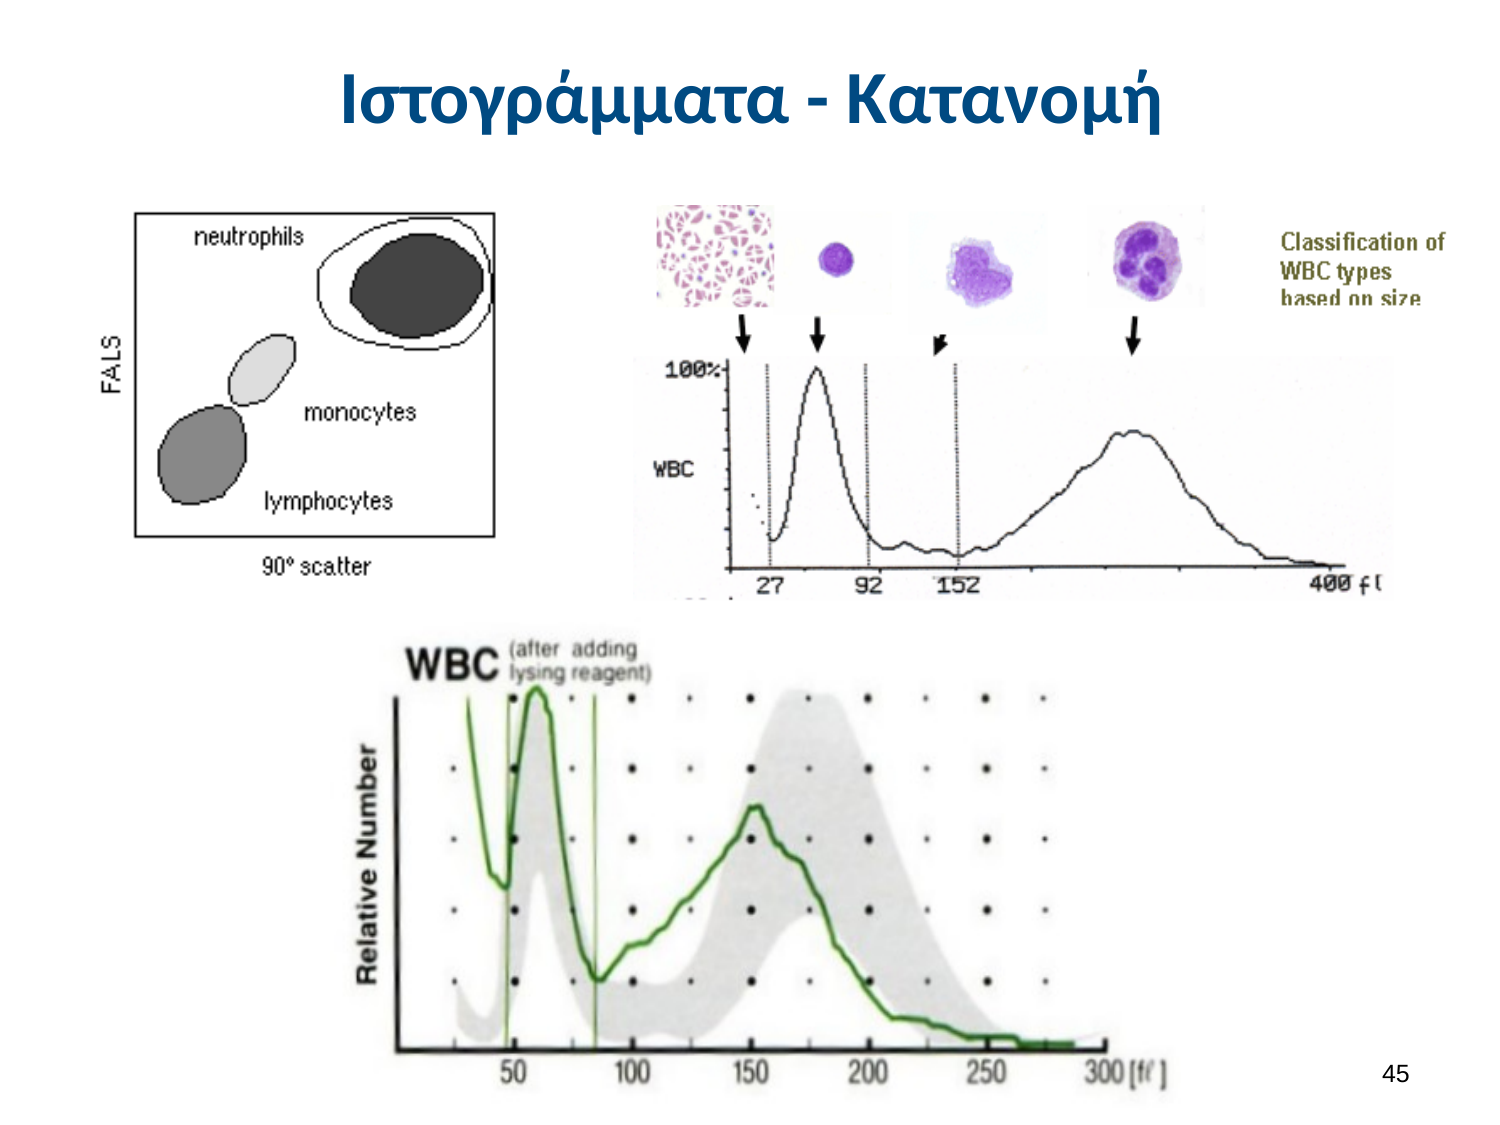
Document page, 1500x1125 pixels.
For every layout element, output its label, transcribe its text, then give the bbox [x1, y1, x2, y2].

picture [88, 198, 510, 591]
picture [330, 205, 1459, 1114]
slide_number 44 [1188, 1042, 1425, 1103]
title Ιστογράμματα - Κατανομή [76, 19, 1427, 169]
